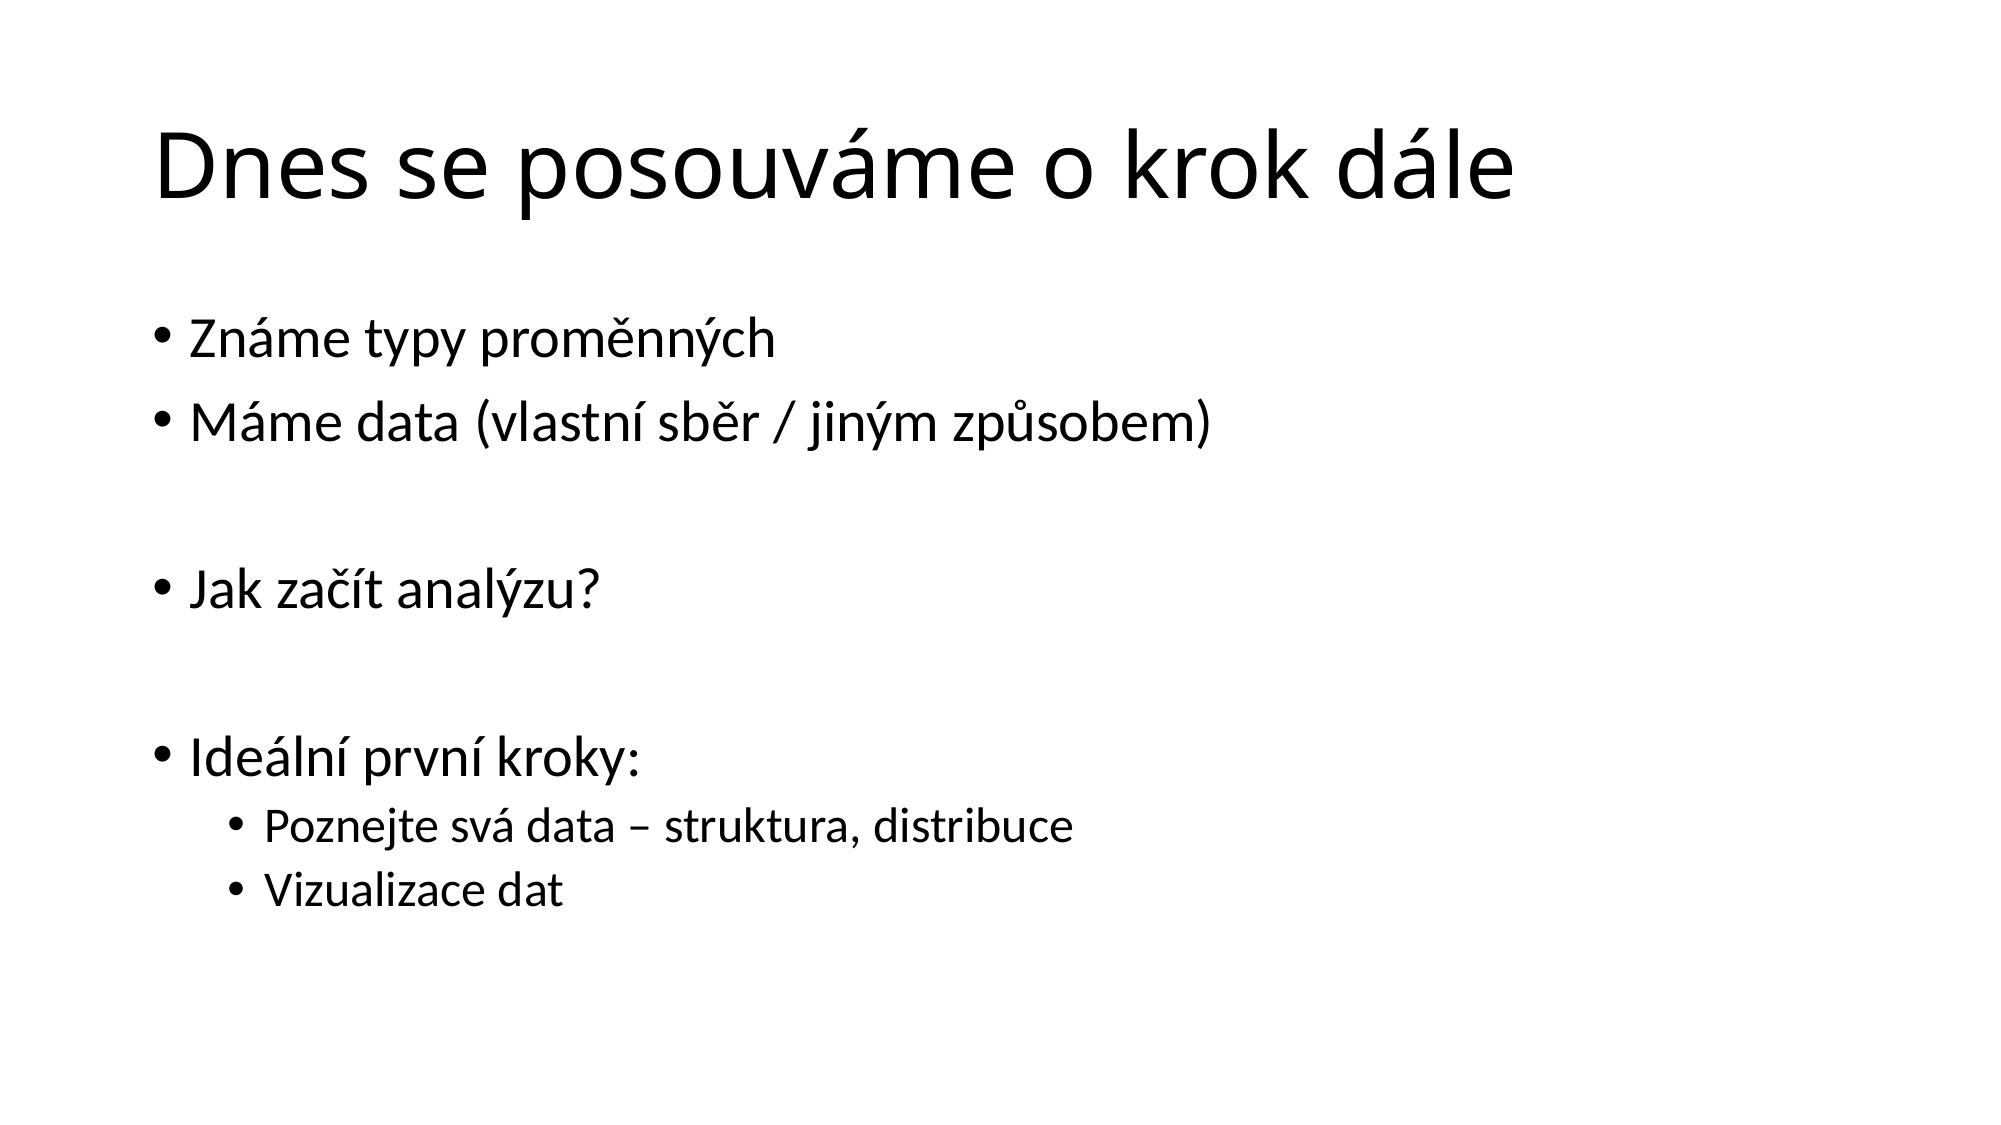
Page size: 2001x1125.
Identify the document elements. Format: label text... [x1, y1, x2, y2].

title Dnes se posouváme o krok dále [137, 59, 1863, 278]
list Známe typy proměnných Máme data (vlastní sběr / jiným způsobem) Jak začít analýzu? Ideální první kroky: Poznejte svá data – struktura, distribuce Vizualizace dat [137, 299, 1863, 1014]
